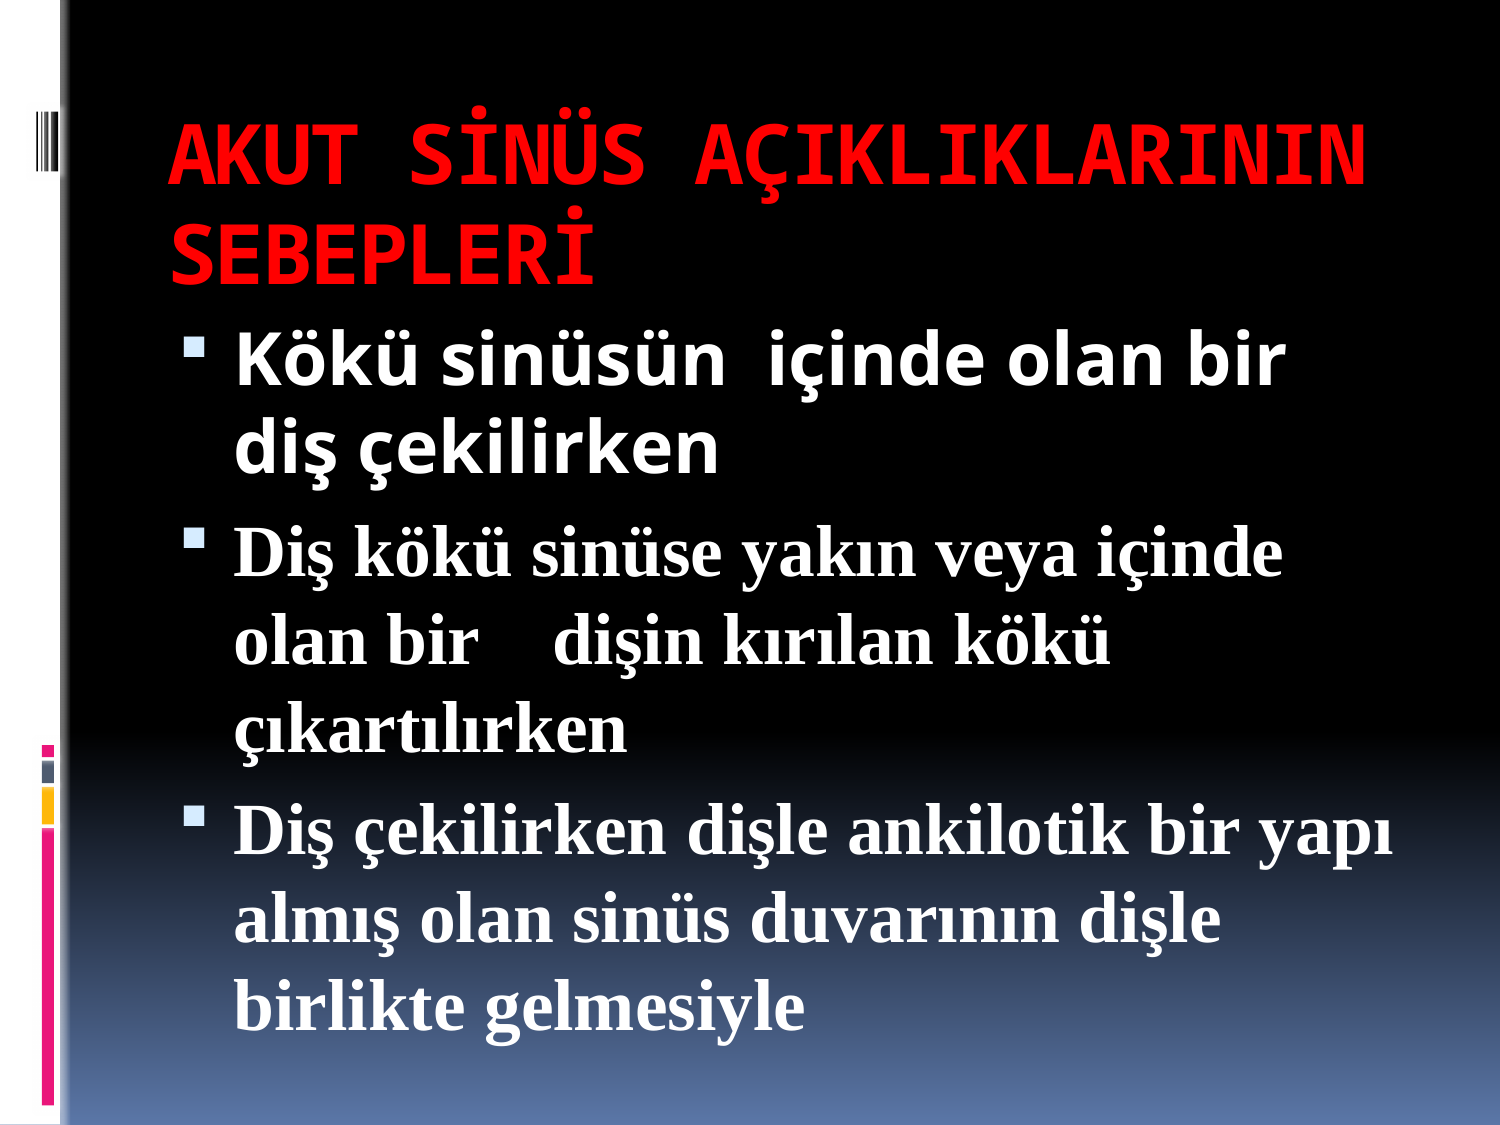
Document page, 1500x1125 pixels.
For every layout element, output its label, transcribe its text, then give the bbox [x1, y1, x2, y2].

list Kökü sinüsün içinde olan bir diş çekilirken Diş kökü sinüse yakın veya içinde olan bir dişin kırılan kökü çıkartılırken Diş çekilirken dişle ankilotik bir yapı almış olan sinüs duvarının dişle birlikte gelmesiyle [152, 304, 1428, 1055]
title AKUT SİNÜS AÇIKLIKLARININ SEBEPLERİ [152, 93, 1428, 244]
